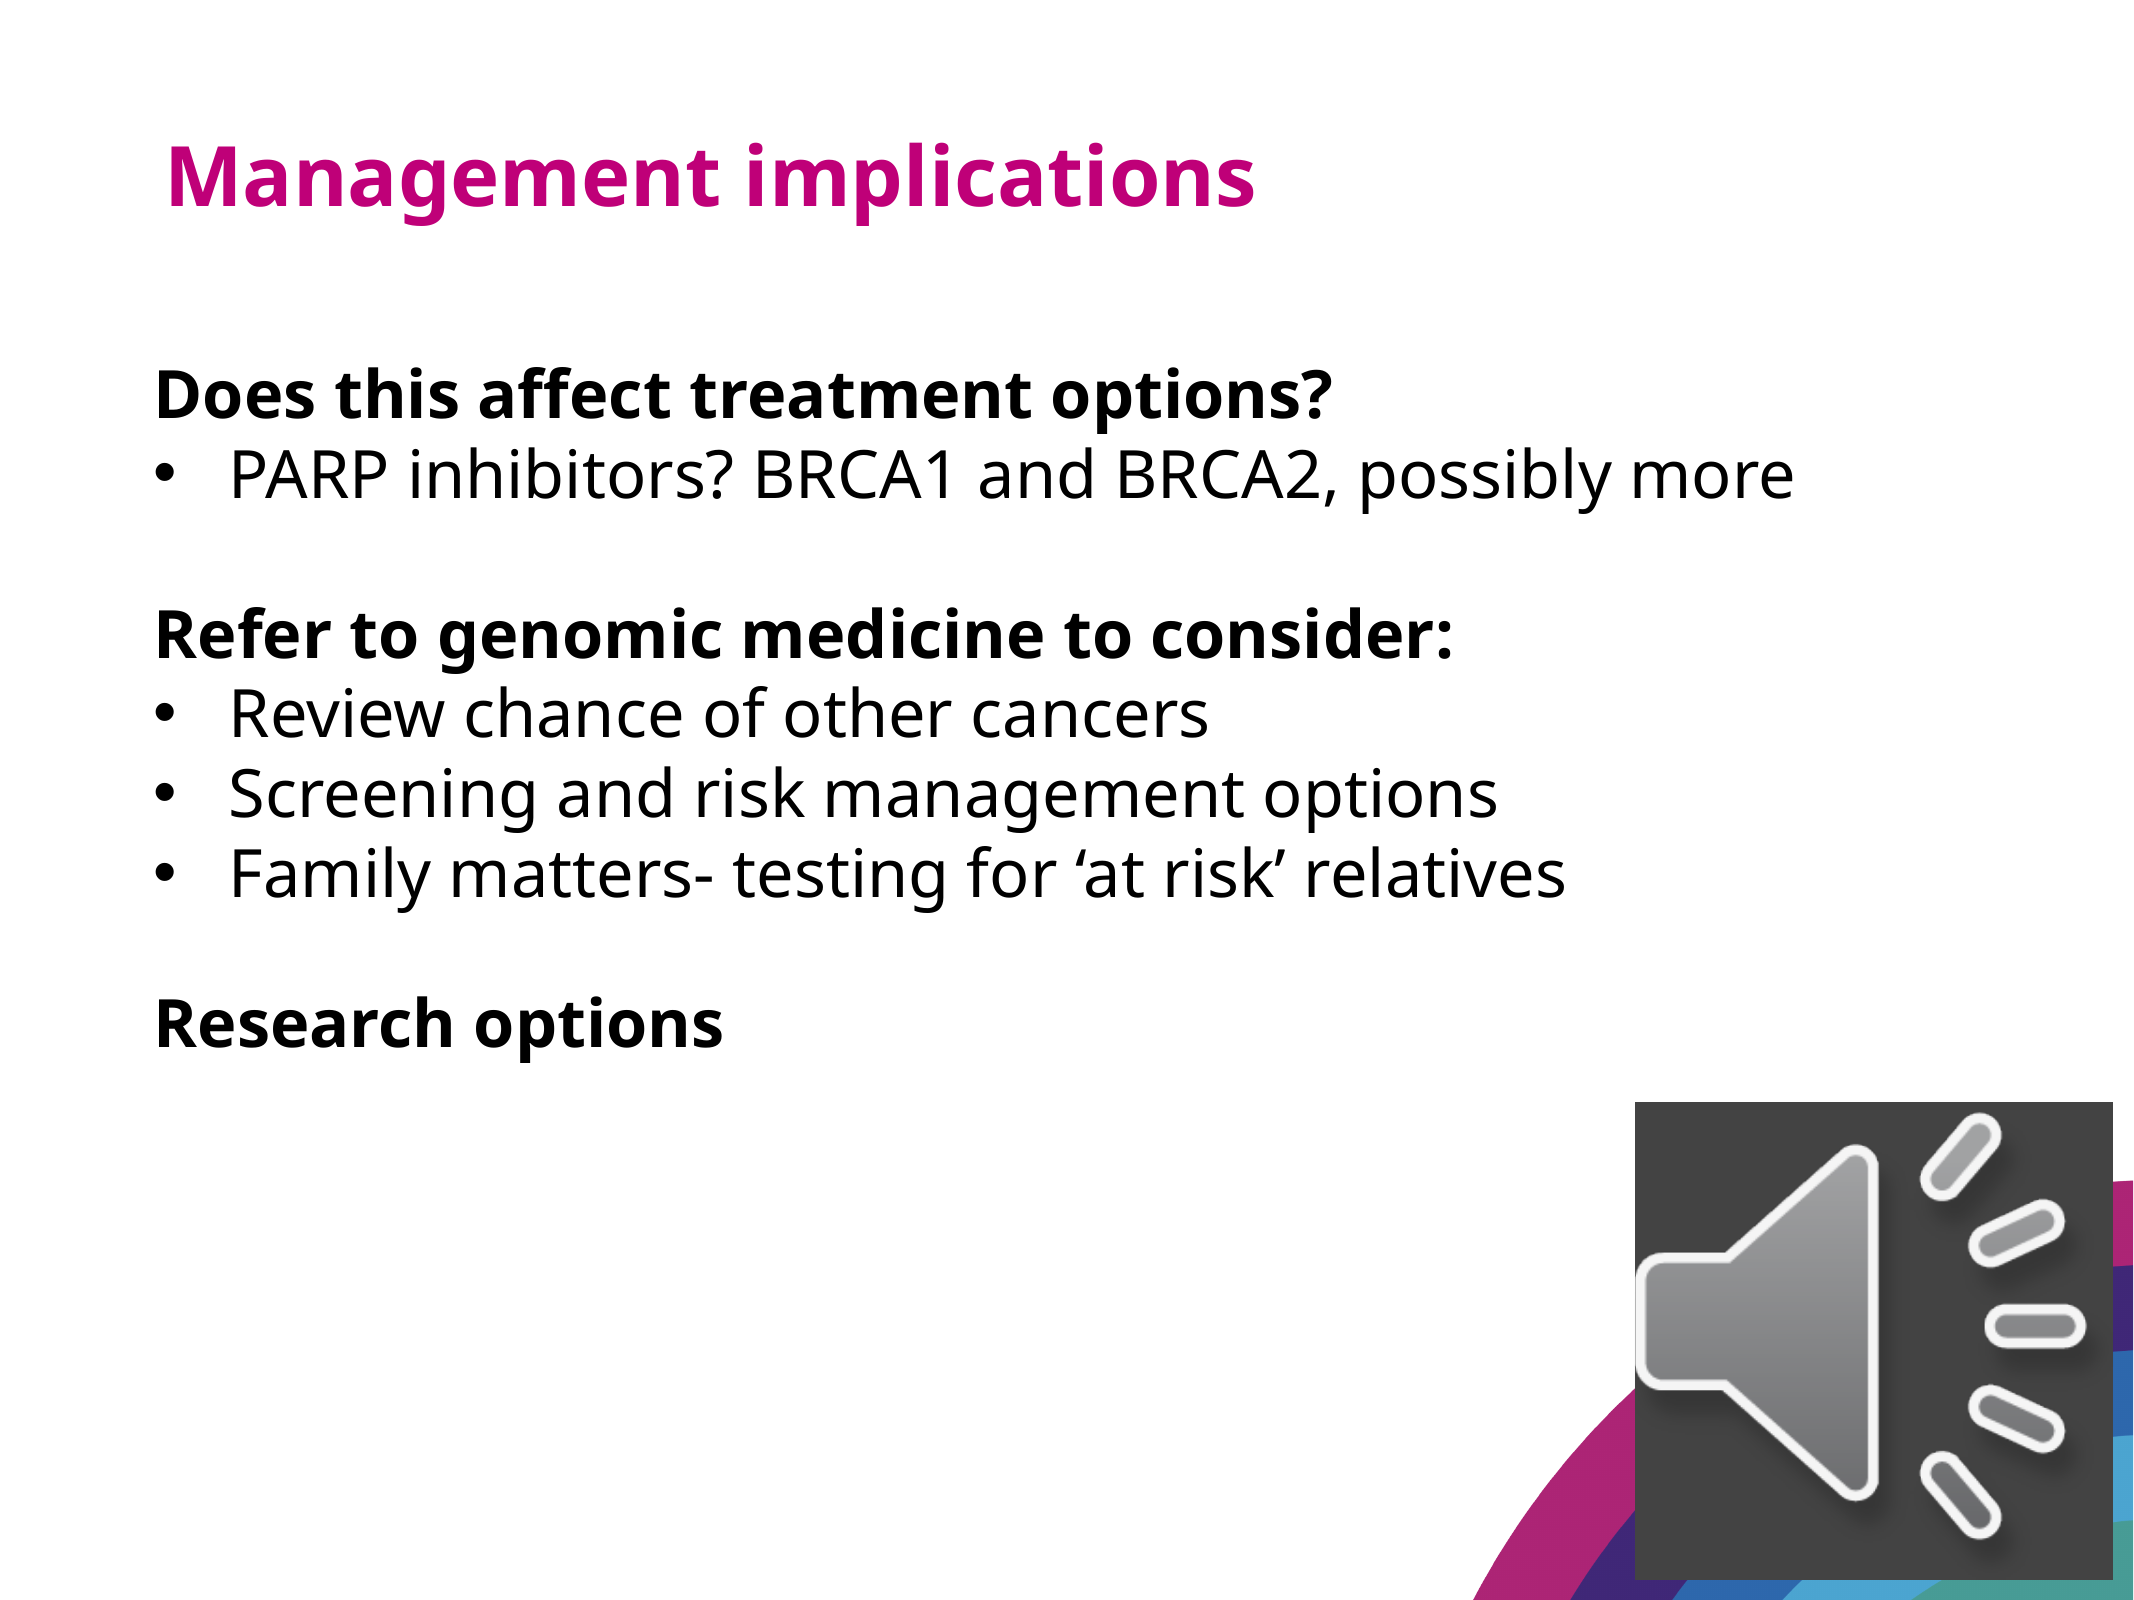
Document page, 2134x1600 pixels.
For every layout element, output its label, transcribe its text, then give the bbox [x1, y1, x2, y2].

picture [1471, 1100, 2134, 1600]
title Management implications [155, 41, 2036, 305]
text_box Does this affect treatment options? PARP inhibitors? BRCA1 and BRCA2, possibly more Refer to genomic medicine to consider: Review chance of other cancers Screening and risk management options Family matters- testing for ‘at risk’ relatives Research options [145, 343, 1907, 1140]
